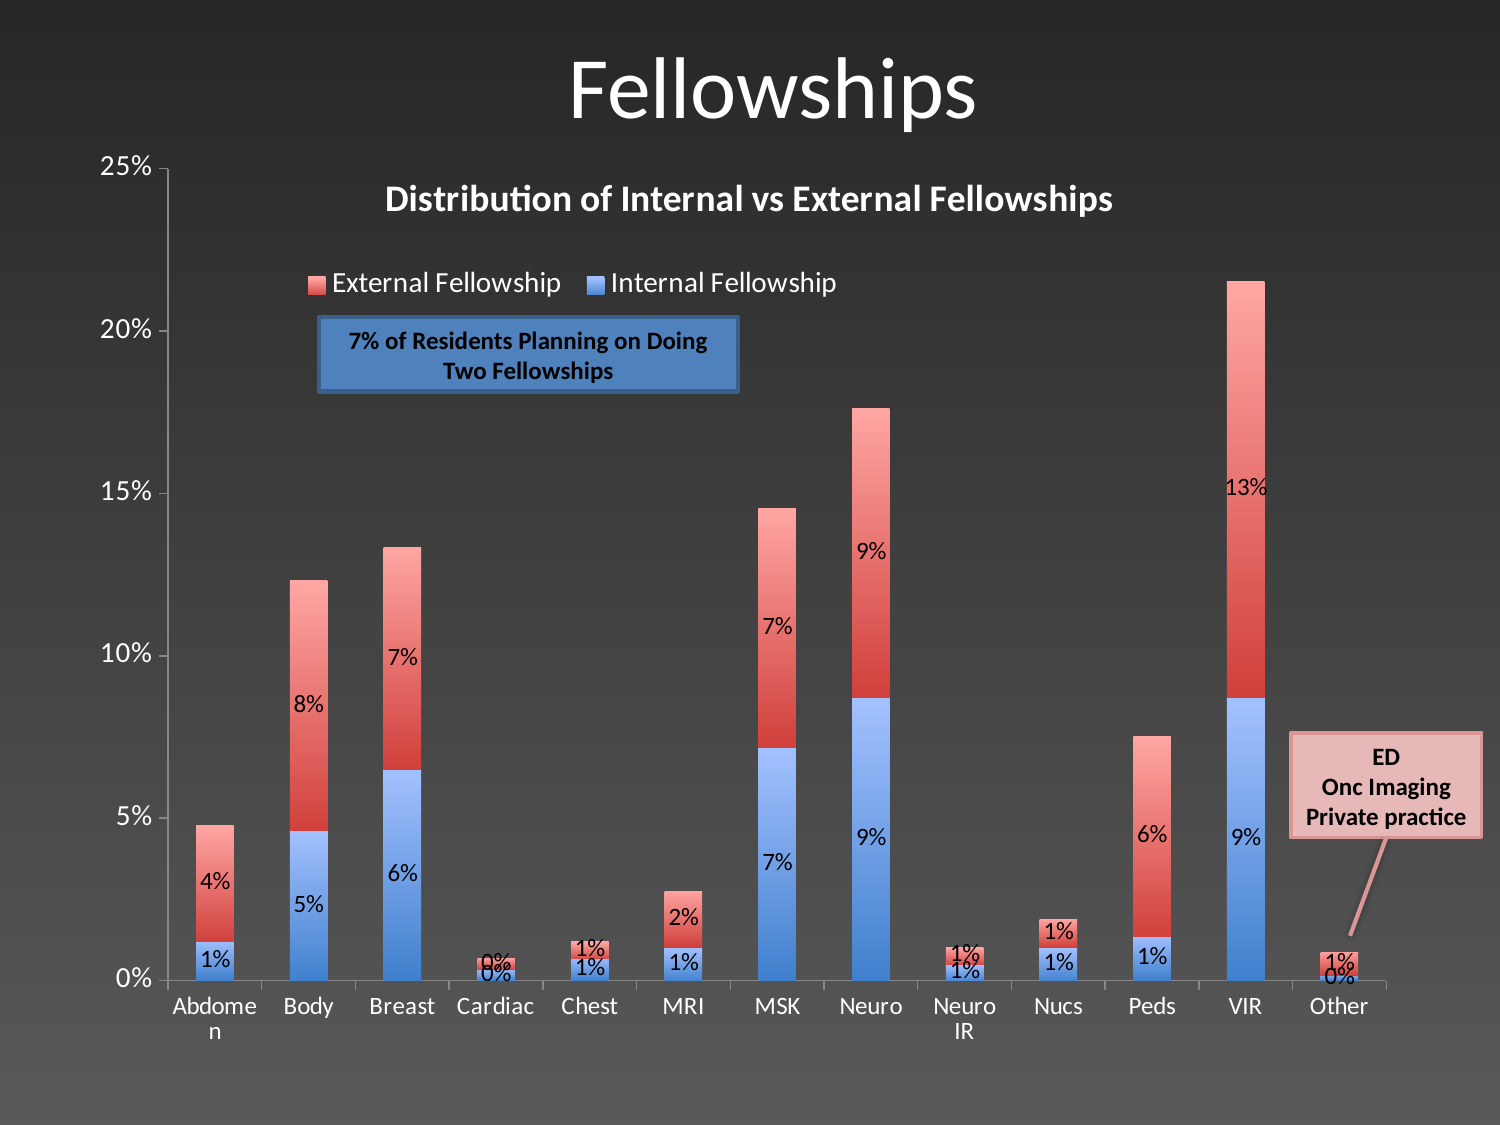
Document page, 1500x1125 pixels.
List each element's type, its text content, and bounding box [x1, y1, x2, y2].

chart [98, 145, 1401, 1085]
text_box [1349, 838, 1387, 937]
text_box Fellowships [98, 24, 1448, 159]
text_box ED Onc Imaging Private practice [1406, 732, 1482, 838]
